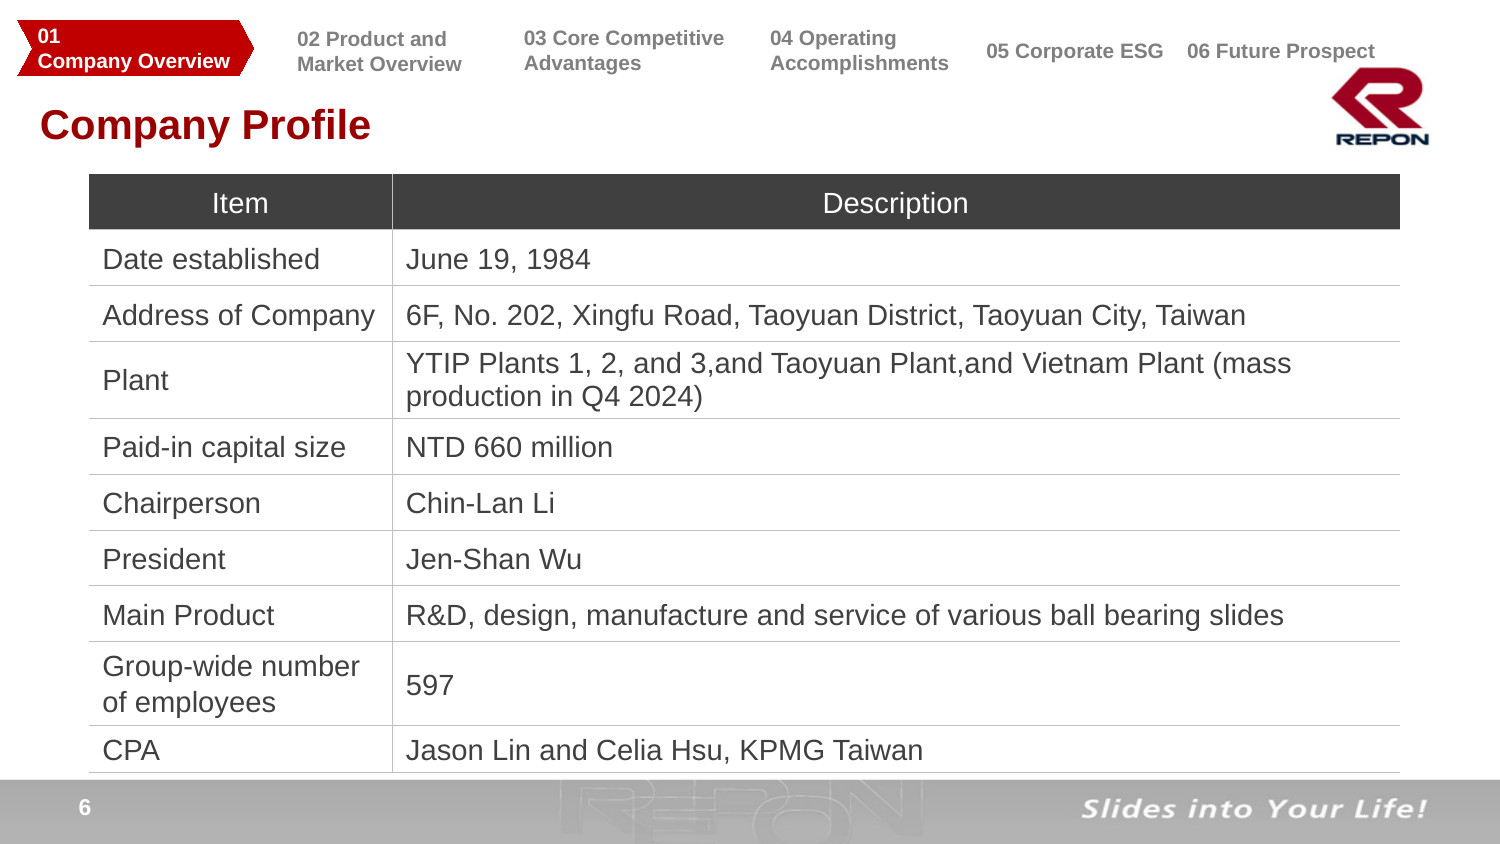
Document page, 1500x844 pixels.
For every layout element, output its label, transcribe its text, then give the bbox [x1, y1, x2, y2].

table_cell Group-wide number of employees [89, 642, 392, 725]
table_cell Date established [89, 230, 392, 285]
table_cell Main Product [89, 586, 392, 641]
table_cell Plant [89, 342, 392, 418]
table_cell 597 [393, 642, 1400, 725]
table_cell Chin-Lan Li [393, 475, 1400, 530]
table_cell Chairperson [89, 475, 392, 530]
table_header Description [393, 174, 1400, 229]
table_cell Address of Company [89, 286, 392, 341]
table_cell CPA [89, 726, 392, 772]
table_header Item [89, 174, 392, 229]
table_cell 6F, No. 202, Xingfu Road, Taoyuan District, Taoyuan City, Taiwan [393, 286, 1400, 341]
table_cell Jen-Shan Wu [393, 531, 1400, 585]
table_cell NTD 660 million [393, 419, 1400, 474]
table_cell Jason Lin and Celia Hsu, KPMG Taiwan [393, 726, 1400, 772]
slide_number 5 [64, 784, 416, 844]
text_box Company Profile [27, 91, 455, 154]
table_cell Paid-in capital size [89, 419, 392, 474]
table_cell June 19, 1984 [393, 230, 1400, 285]
table_cell YTIP Plants 1, 2, and 3,and Taoyuan Plant,and Vietnam Plant (mass production in Q4 2024) [393, 342, 1400, 418]
table_cell R&D, design, manufacture and service of various ball bearing slides [393, 586, 1400, 641]
picture [0, 0, 1500, 844]
table_cell President [89, 531, 392, 585]
